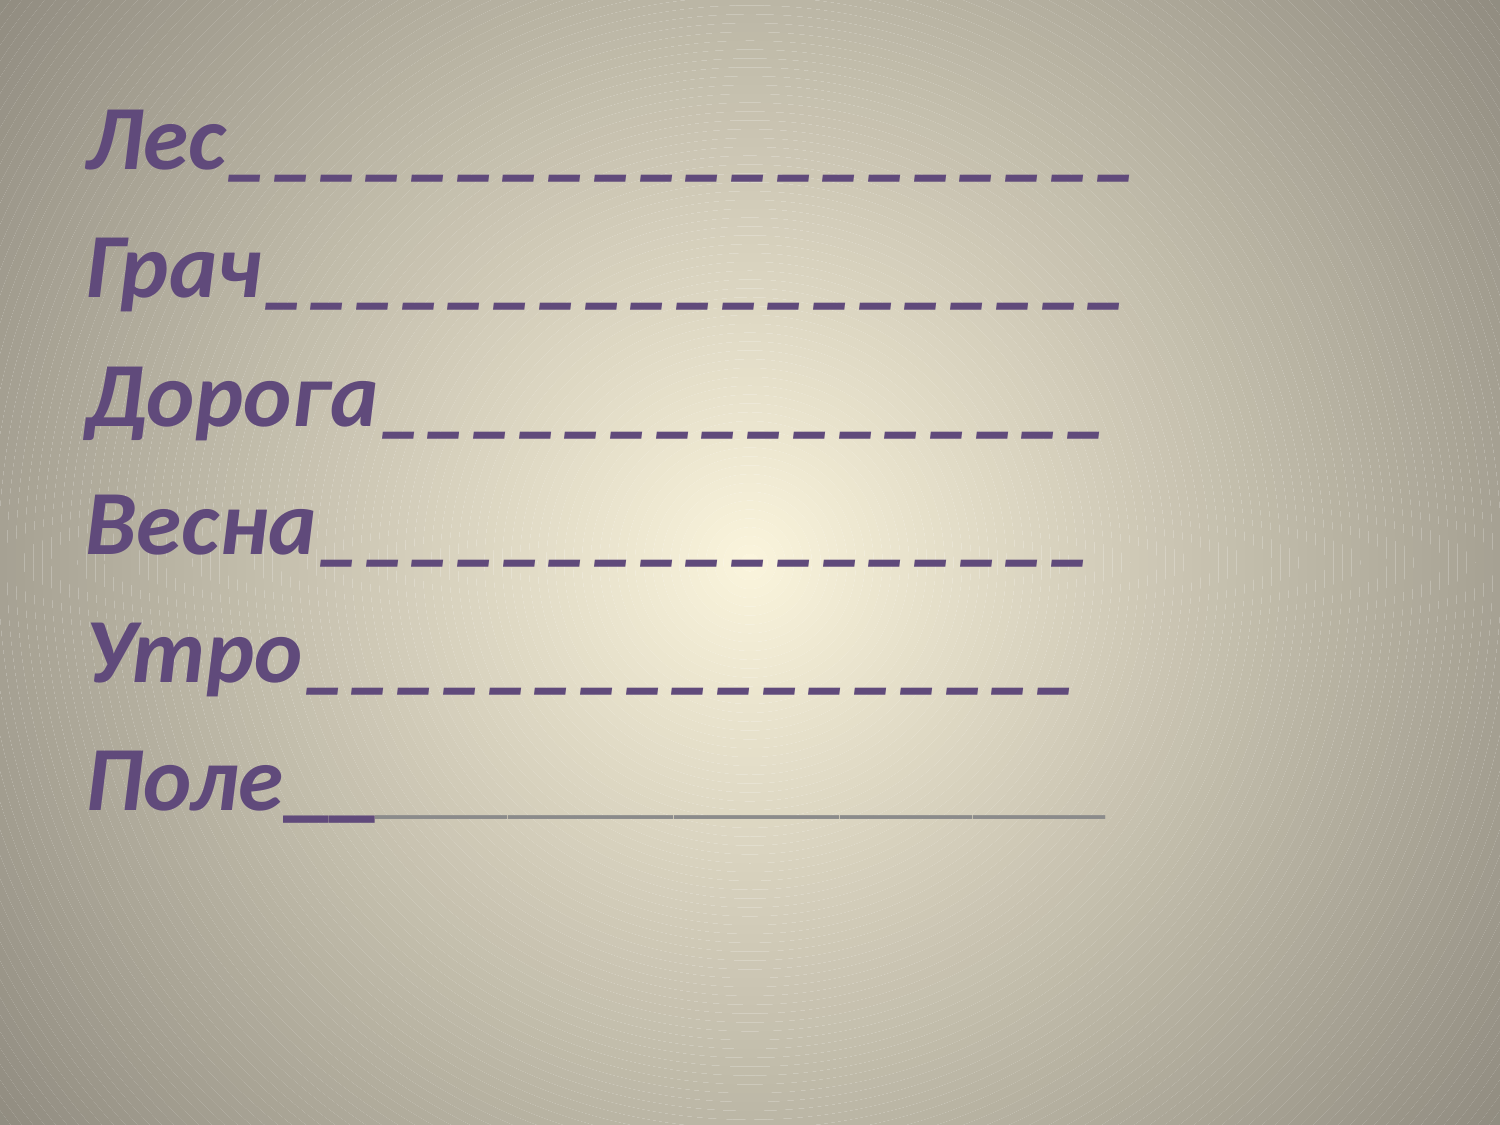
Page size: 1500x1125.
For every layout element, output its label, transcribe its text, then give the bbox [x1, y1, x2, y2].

subtitle Лес____________________ Грач___________________ Дорога________________ Весна_________________ Утро_________________ Поле________________________ [70, 70, 1418, 985]
